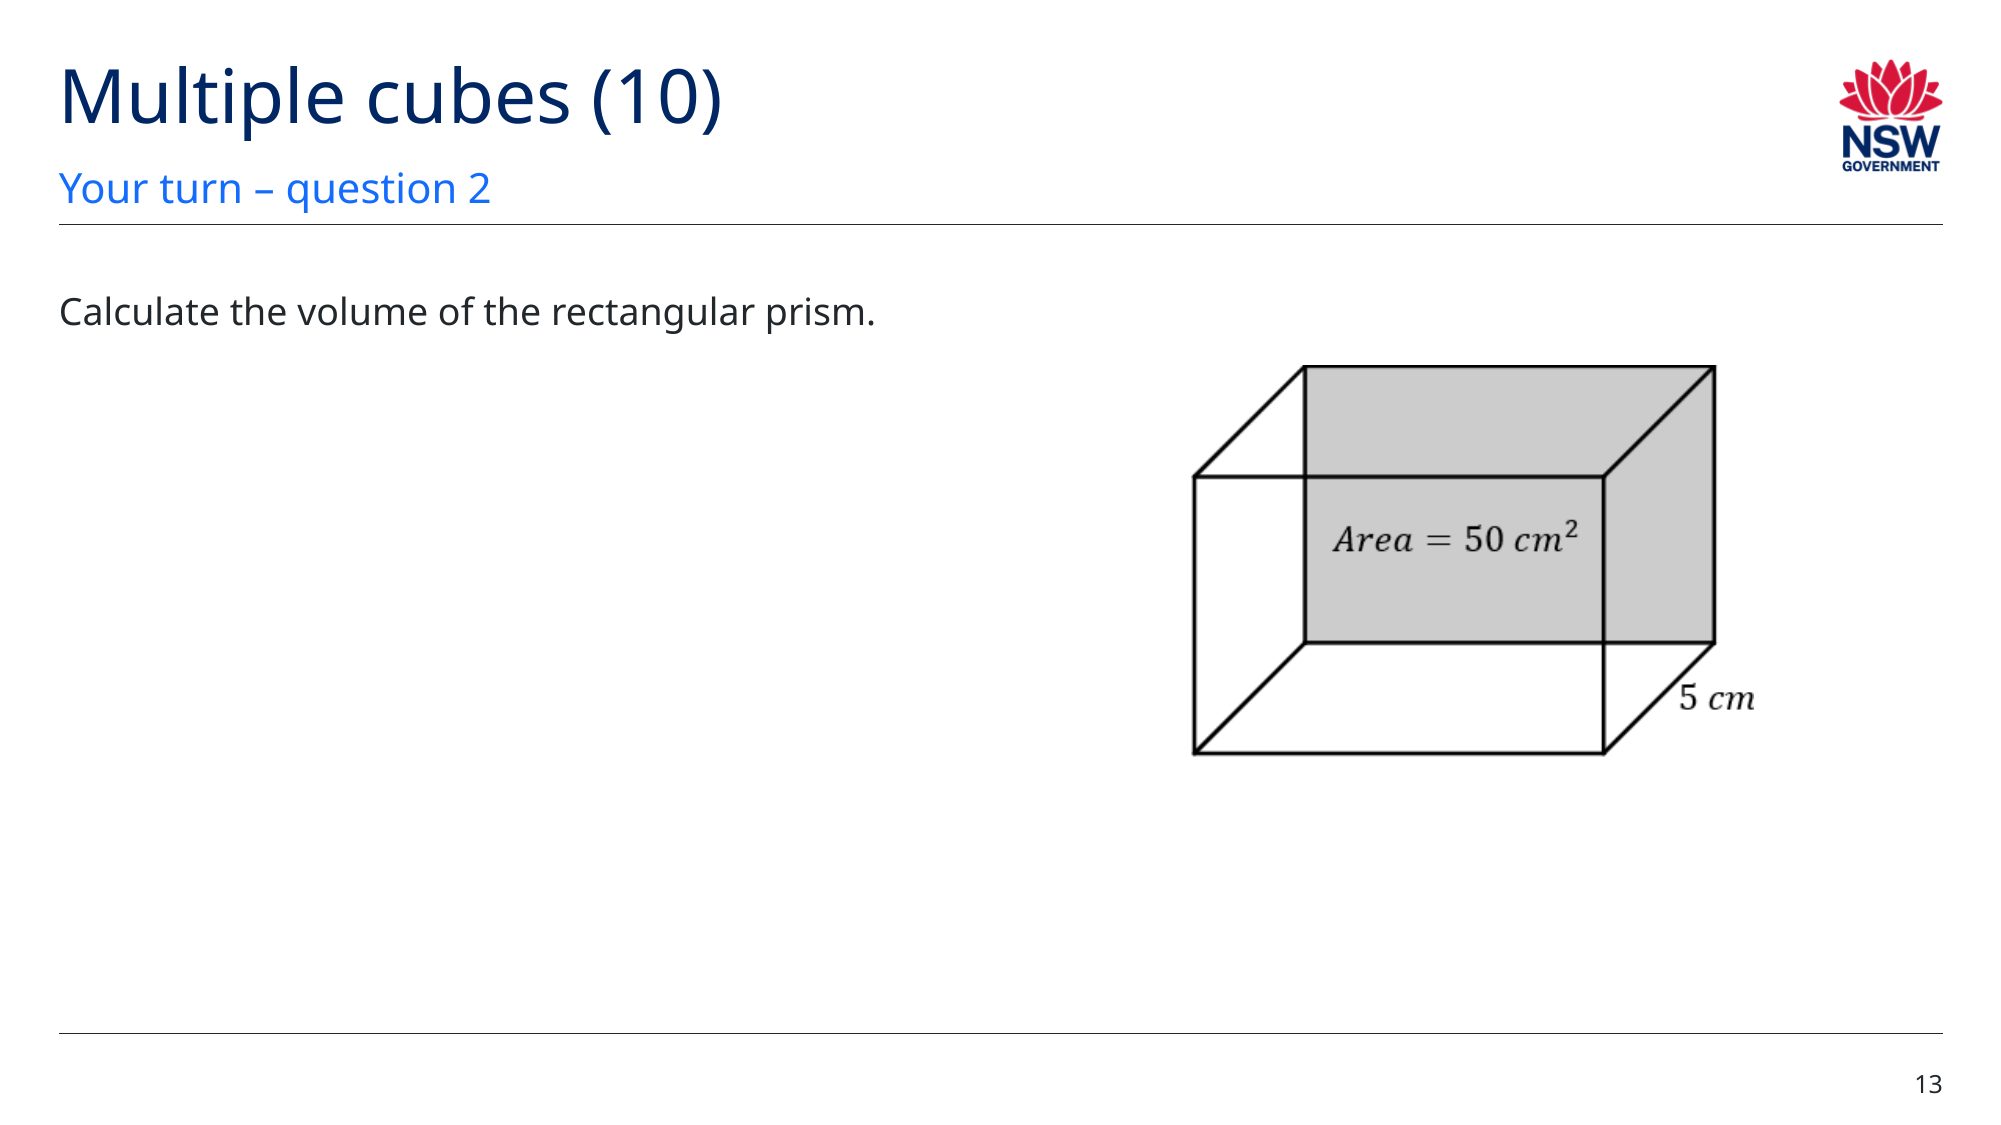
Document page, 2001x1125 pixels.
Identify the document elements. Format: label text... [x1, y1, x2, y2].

text_box Calculate the volume of the rectangular prism. [58, 265, 956, 1006]
list Your turn – question 2 [59, 161, 1713, 212]
title Multiple cubes (10) [59, 59, 1713, 149]
picture [1190, 365, 1754, 760]
slide_number 13 [1824, 1068, 1943, 1099]
picture [1839, 59, 1943, 172]
